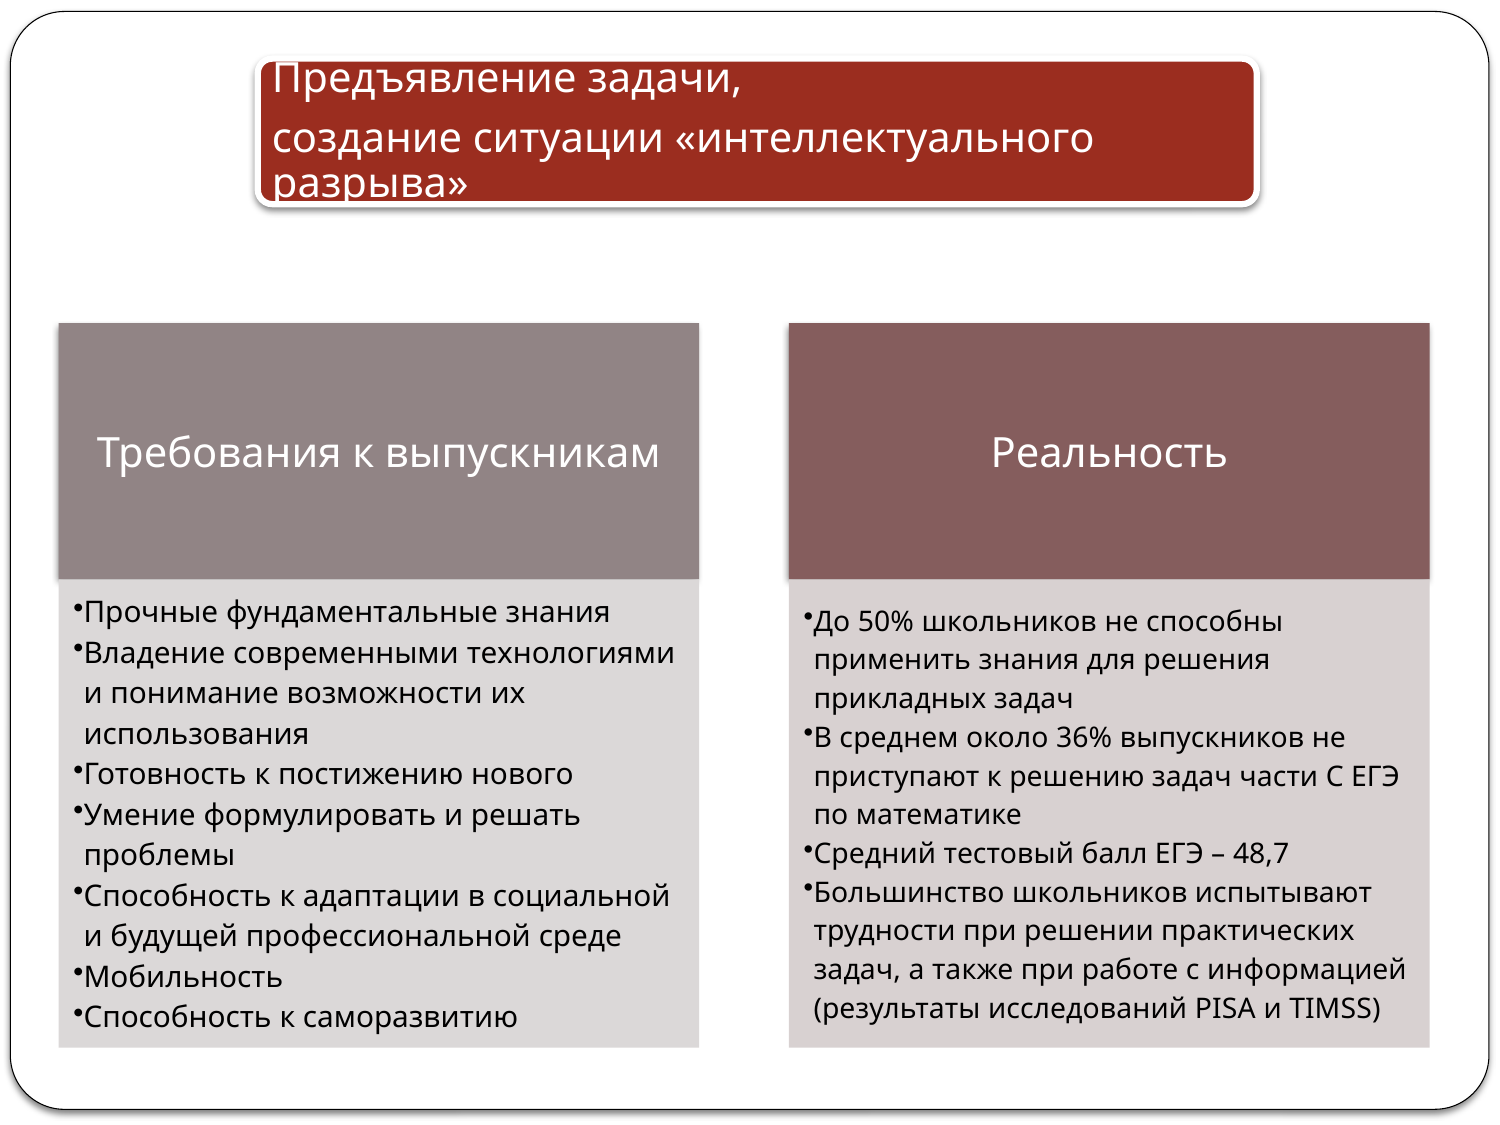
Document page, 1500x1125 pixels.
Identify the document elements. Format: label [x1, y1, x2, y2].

text_box [58, 304, 1430, 1067]
text_box [257, 58, 1257, 205]
